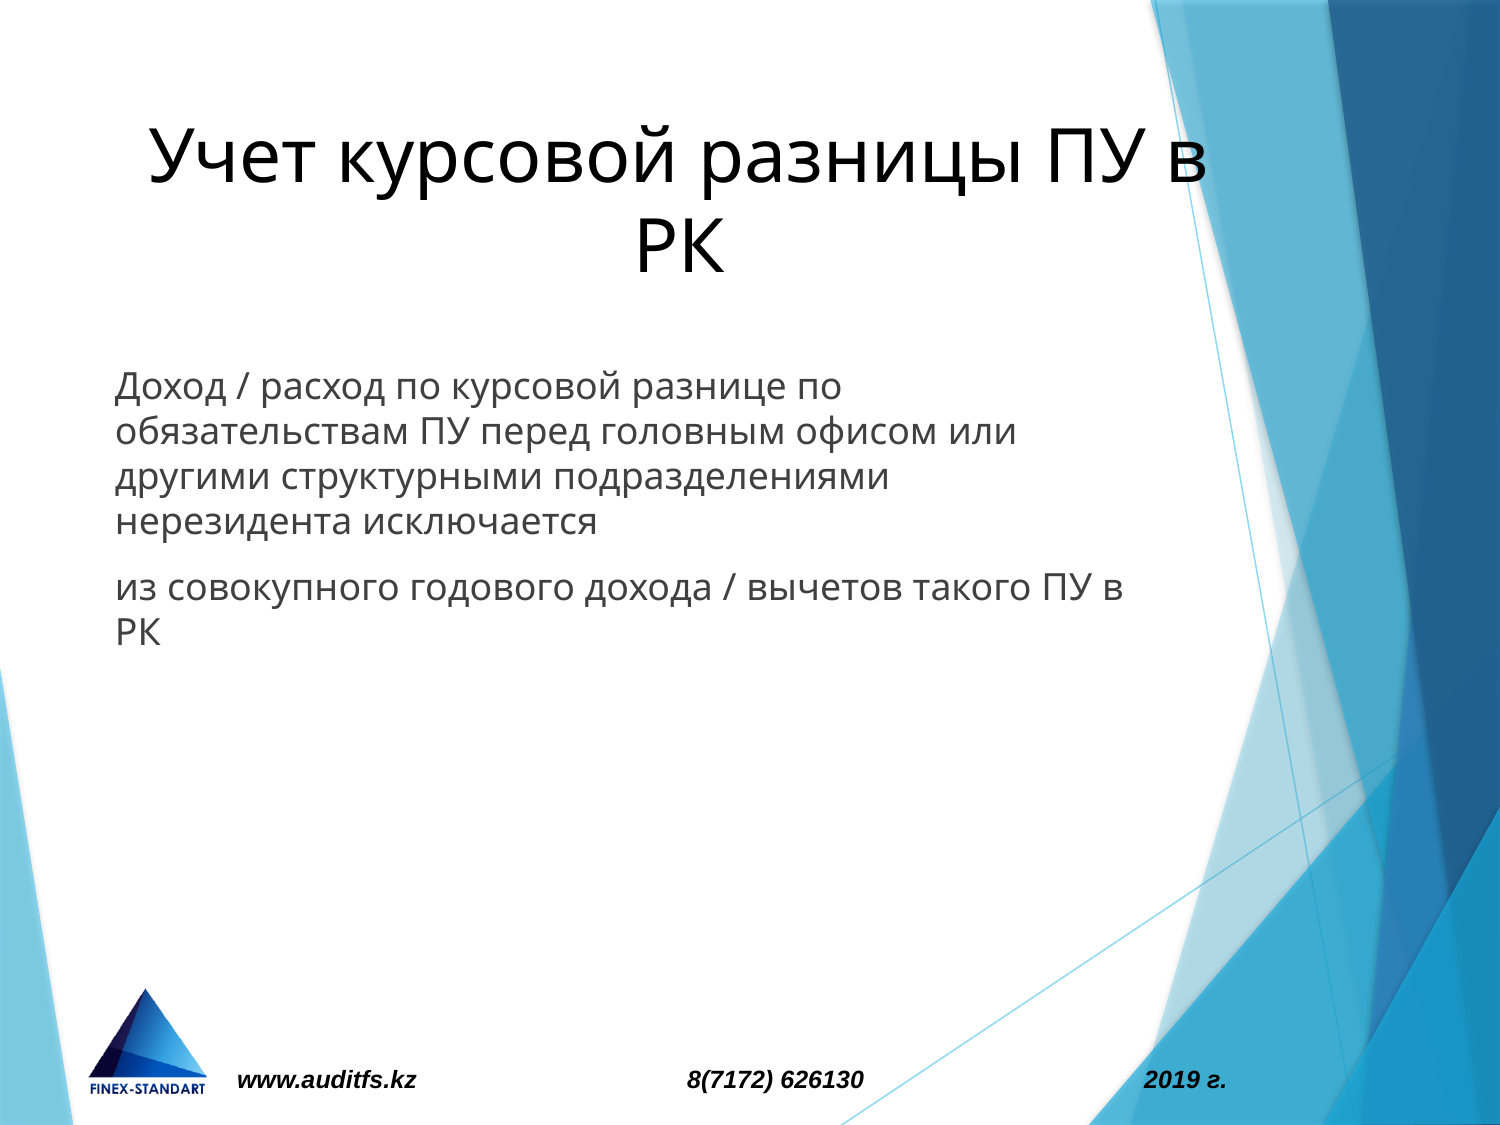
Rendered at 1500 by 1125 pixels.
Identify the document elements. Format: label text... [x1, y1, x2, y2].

list Доход / расход по курсовой разнице по обязательствам ПУ перед головным офисом или другими структурными подразделениями нерезидента исключается из совокупного годового дохода / вычетов такого ПУ в РК [99, 354, 1142, 992]
title Учет курсовой разницы ПУ в РК [99, 99, 1258, 317]
picture [87, 987, 208, 1095]
text_box www.auditfs.kz 8(7172) 626130 2019 г. [210, 1056, 1317, 1101]
